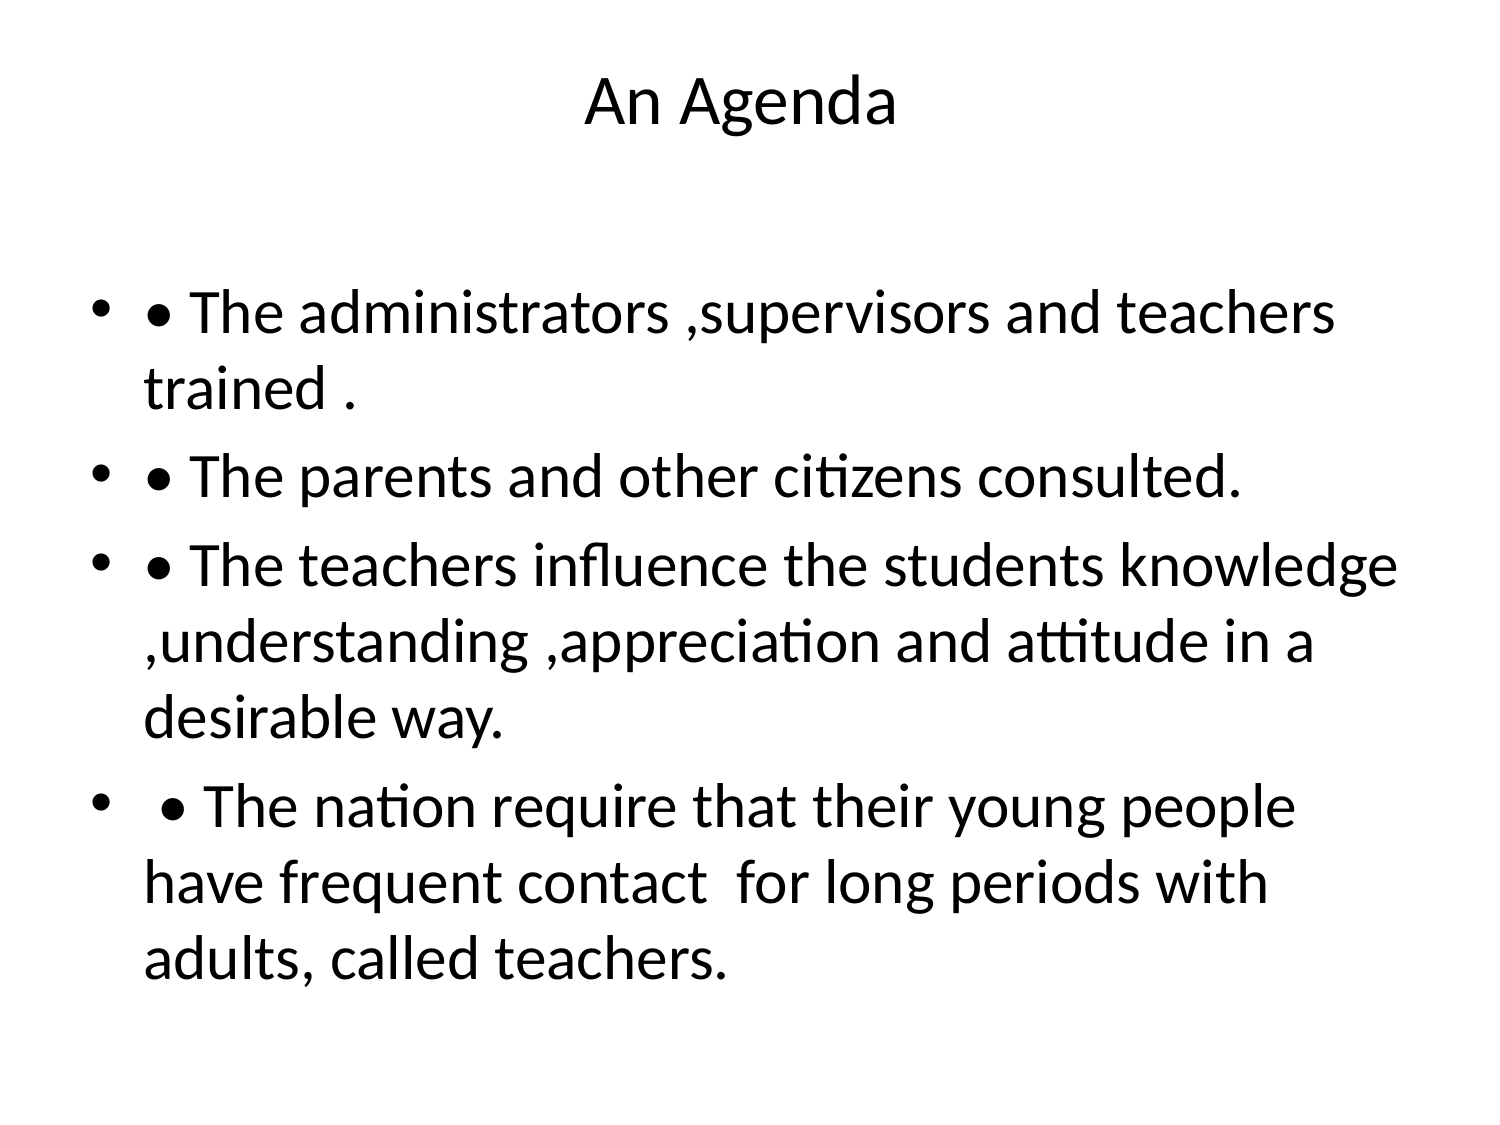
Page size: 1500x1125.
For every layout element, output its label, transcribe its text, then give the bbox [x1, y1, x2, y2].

title An Agenda [75, 45, 1425, 233]
list • The administrators ,supervisors and teachers trained . • The parents and other citizens consulted. • The teachers influence the students knowledge ,understanding ,appreciation and attitude in a desirable way. • The nation require that their young people have frequent contact for long periods with adults, called teachers. [75, 262, 1425, 1005]
